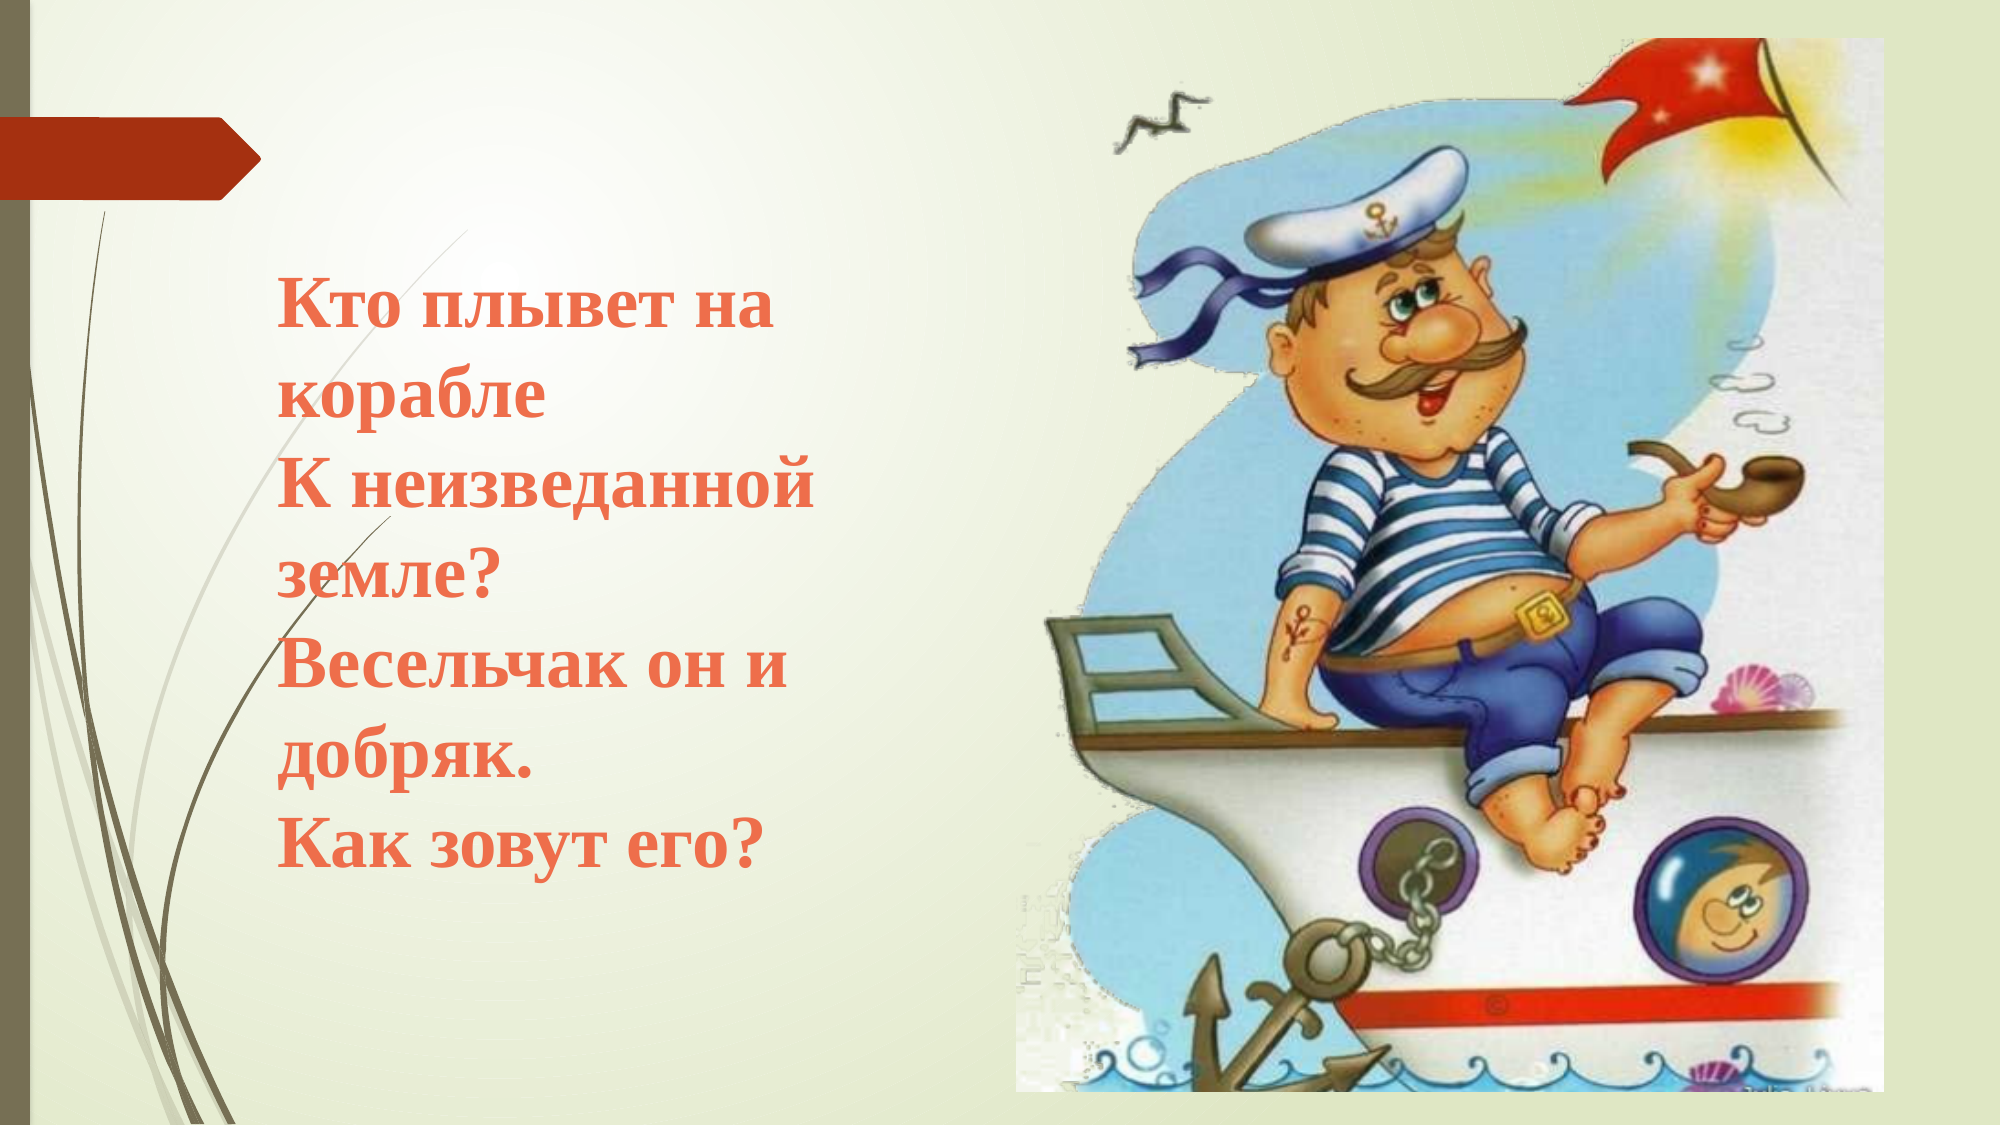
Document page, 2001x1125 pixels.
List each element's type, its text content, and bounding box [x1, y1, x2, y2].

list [1015, 35, 1888, 1093]
title Кто плывет на корабле К неизведанной земле? Весельчак он и добряк. Как зовут его? [262, 244, 910, 456]
